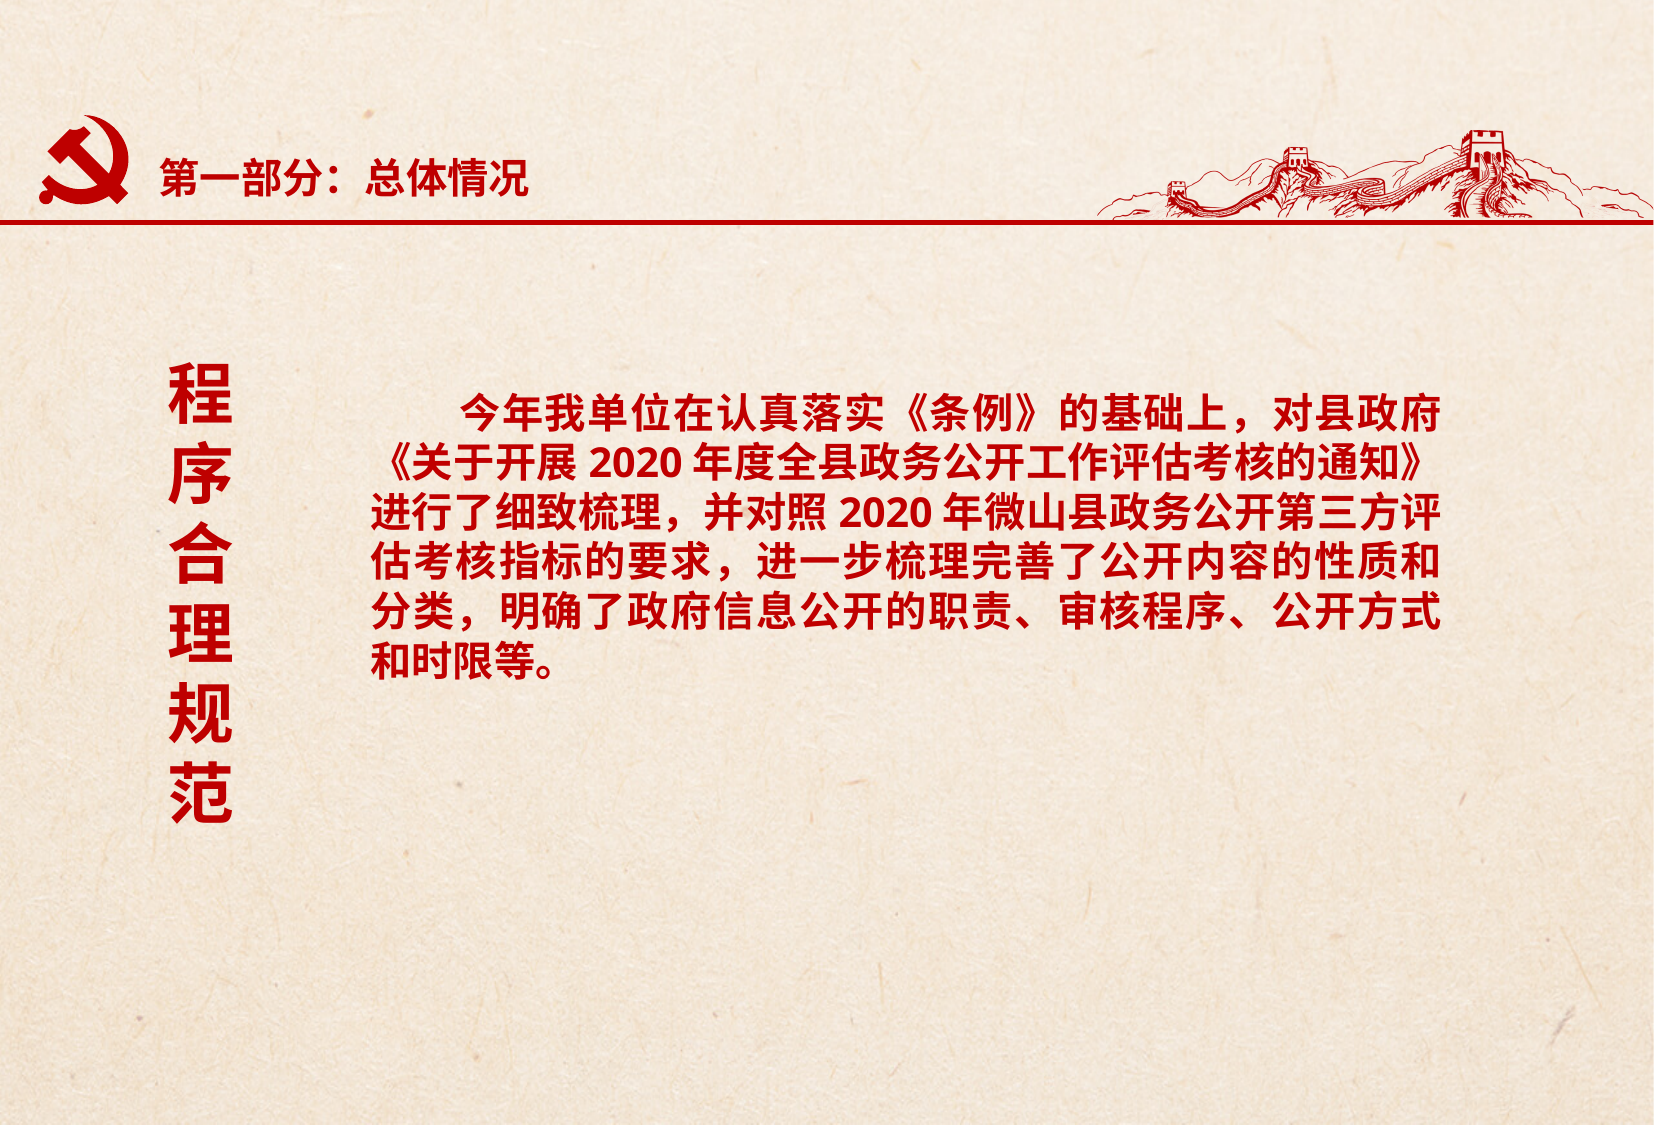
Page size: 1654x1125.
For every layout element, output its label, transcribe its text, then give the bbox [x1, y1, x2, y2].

text_box [39, 115, 129, 205]
text_box 第一部分：总体情况 [143, 145, 858, 210]
text_box 程序合理规范 [152, 344, 310, 840]
text_box 今年我单位在认真落实《条例》的基础上，对县政府《关于开展2020年度全县政务公开工作评估考核的通知》进行了细致梳理，并对照2020年微山县政务公开第三方评估考核指标的要求，进一步梳理完善了公开内容的性质和分类，明确了政府信息公开的职责、审核程序、公开方式和时限等。 [355, 379, 1457, 692]
picture [0, 225, 1654, 1125]
picture [0, 0, 1654, 222]
